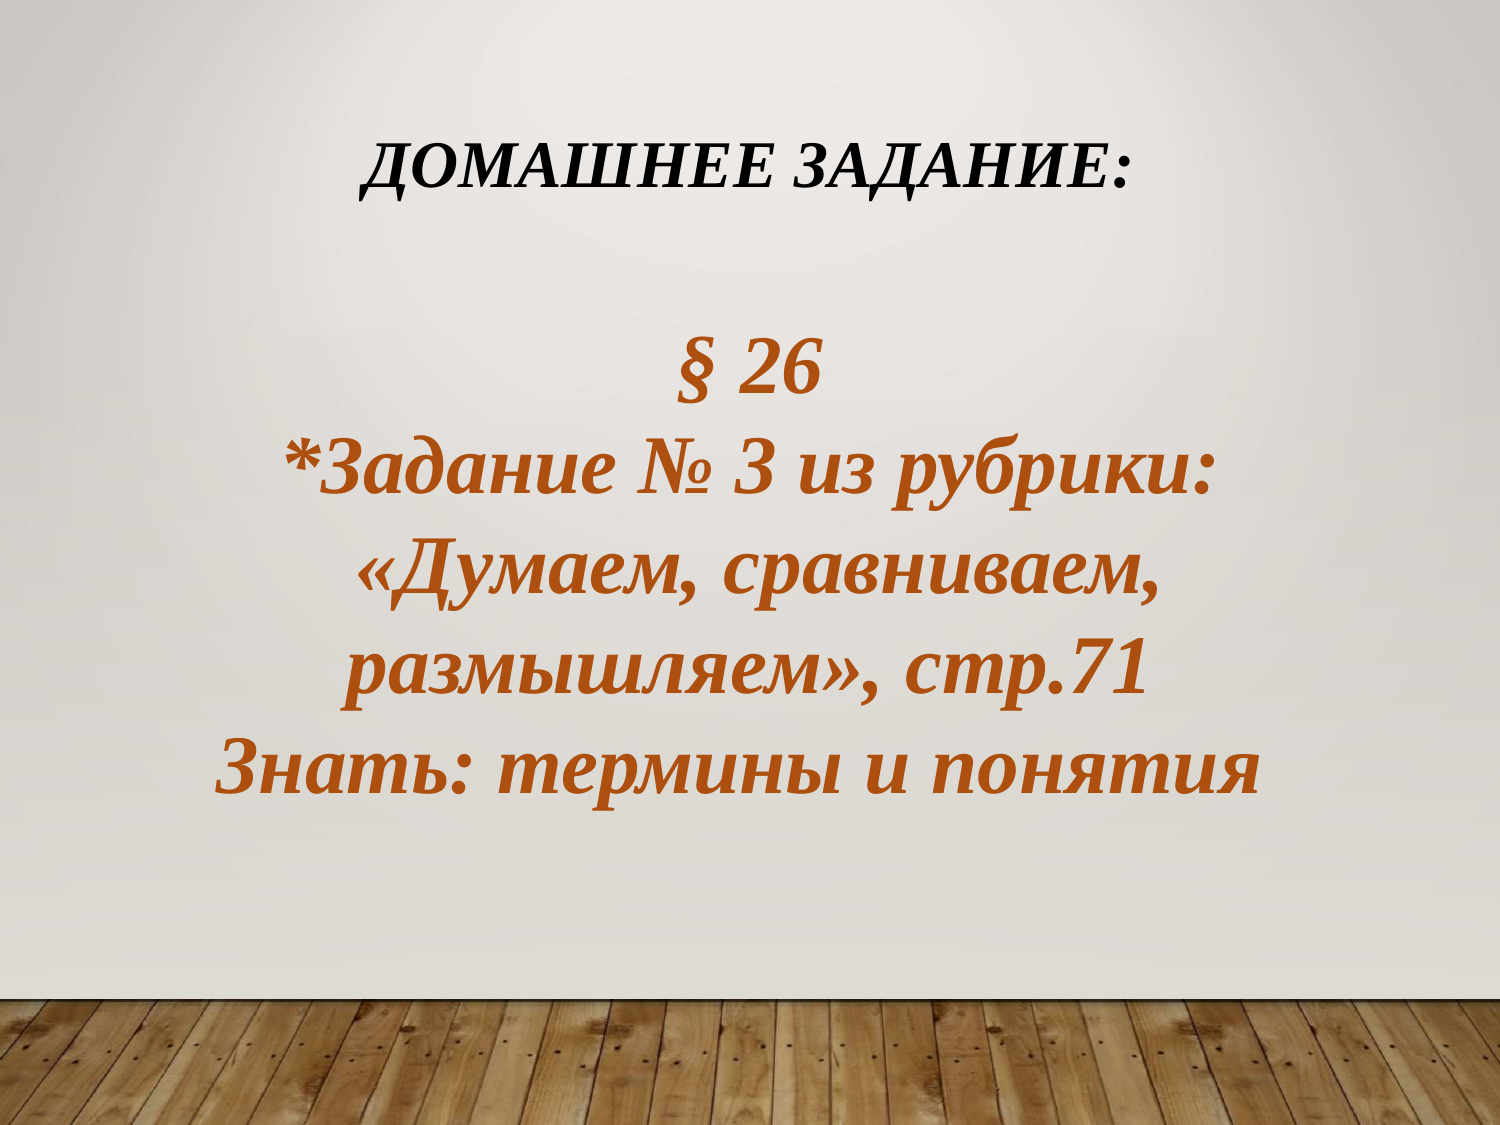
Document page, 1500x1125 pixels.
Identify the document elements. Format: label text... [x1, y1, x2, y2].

text_box ДОМАШНЕЕ ЗАДАНИЕ: [349, 113, 1151, 209]
picture [0, 0, 1500, 395]
text_box § 26 *Задание № 3 из рубрики: «Думаем, сравниваем, размышляем», стр.71 Знать: термины и понятия [72, 302, 1428, 878]
picture [0, 999, 1500, 1125]
